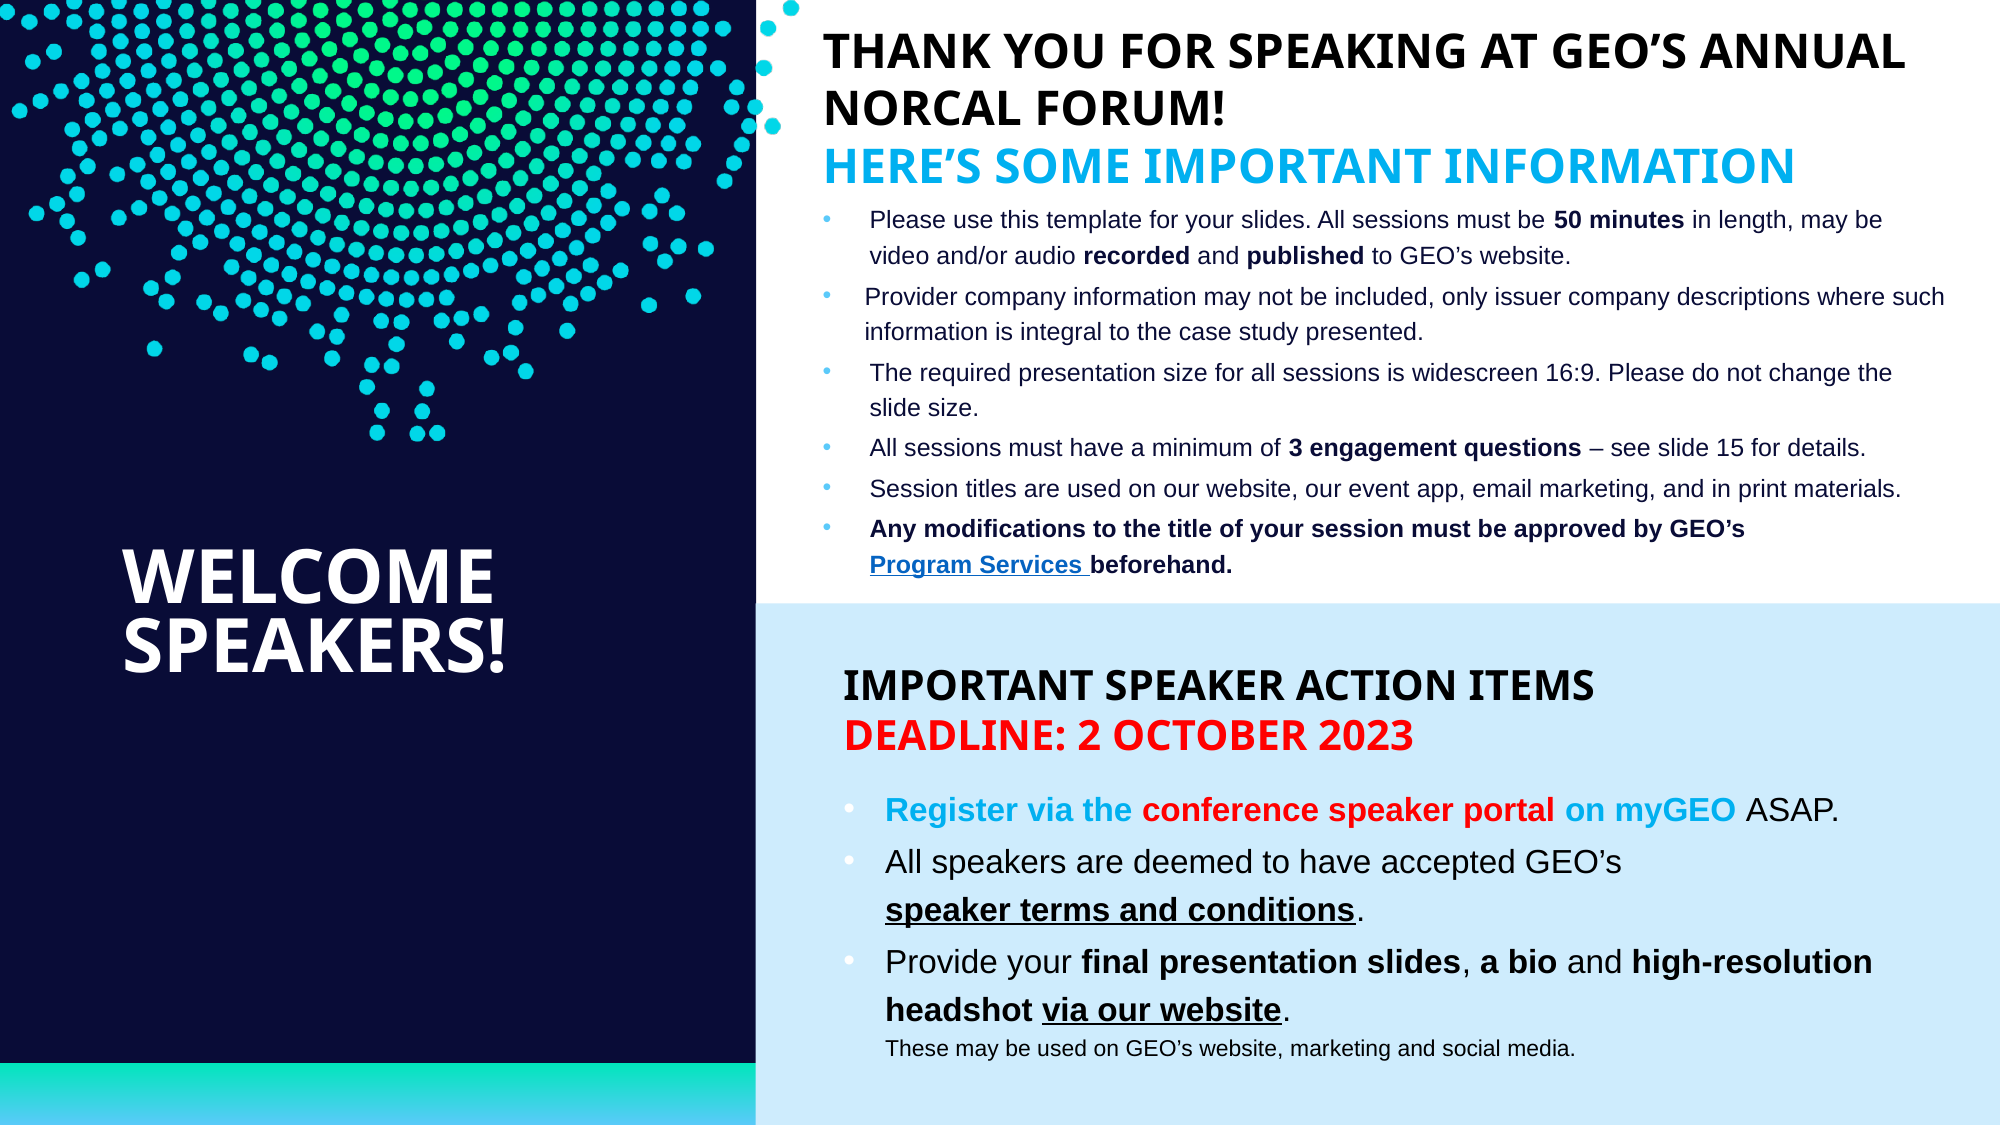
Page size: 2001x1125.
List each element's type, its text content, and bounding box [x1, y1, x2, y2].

picture [0, 0, 841, 442]
text_box THANK YOU FOR SPEAKING AT GEO’S ANNUAL NORCAL FORUM! HERE’S SOME IMPORTANT INFORMATION [807, 12, 1995, 201]
list WELCOME SPEAKERS! [107, 541, 680, 834]
text_box [755, 602, 2000, 1125]
list Register via the conference speaker portal on myGEO ASAP. All speakers are deemed to have accepted GEO’s speaker terms and conditions. Provide your final presentation slides, a bio and high-resolution headshot via our website. These may be used on GEO’s website, marketing and social media. [828, 772, 1910, 1125]
text_box Please use this template for your slides. All sessions must be 50 minutes in length, may be video and/or audio recorded and published to GEO’s website. Provider company information may not be included, only issuer company descriptions where such information is integral to the case study presented. The required presentation size for all sessions is widescreen 16:9. Please do not change the slide size. All sessions must have a minimum of 3 engagement questions – see slide 15 for details. Session titles are used on our website, our event app, email marketing, and in print materials. Any modifications to the title of your session must be approved by GEO’s Program Services beforehand. [807, 201, 1963, 591]
text_box IMPORTANT SPEAKER ACTION ITEMS DEADLINE: 2 OCTOBER 2023 [828, 651, 1926, 767]
